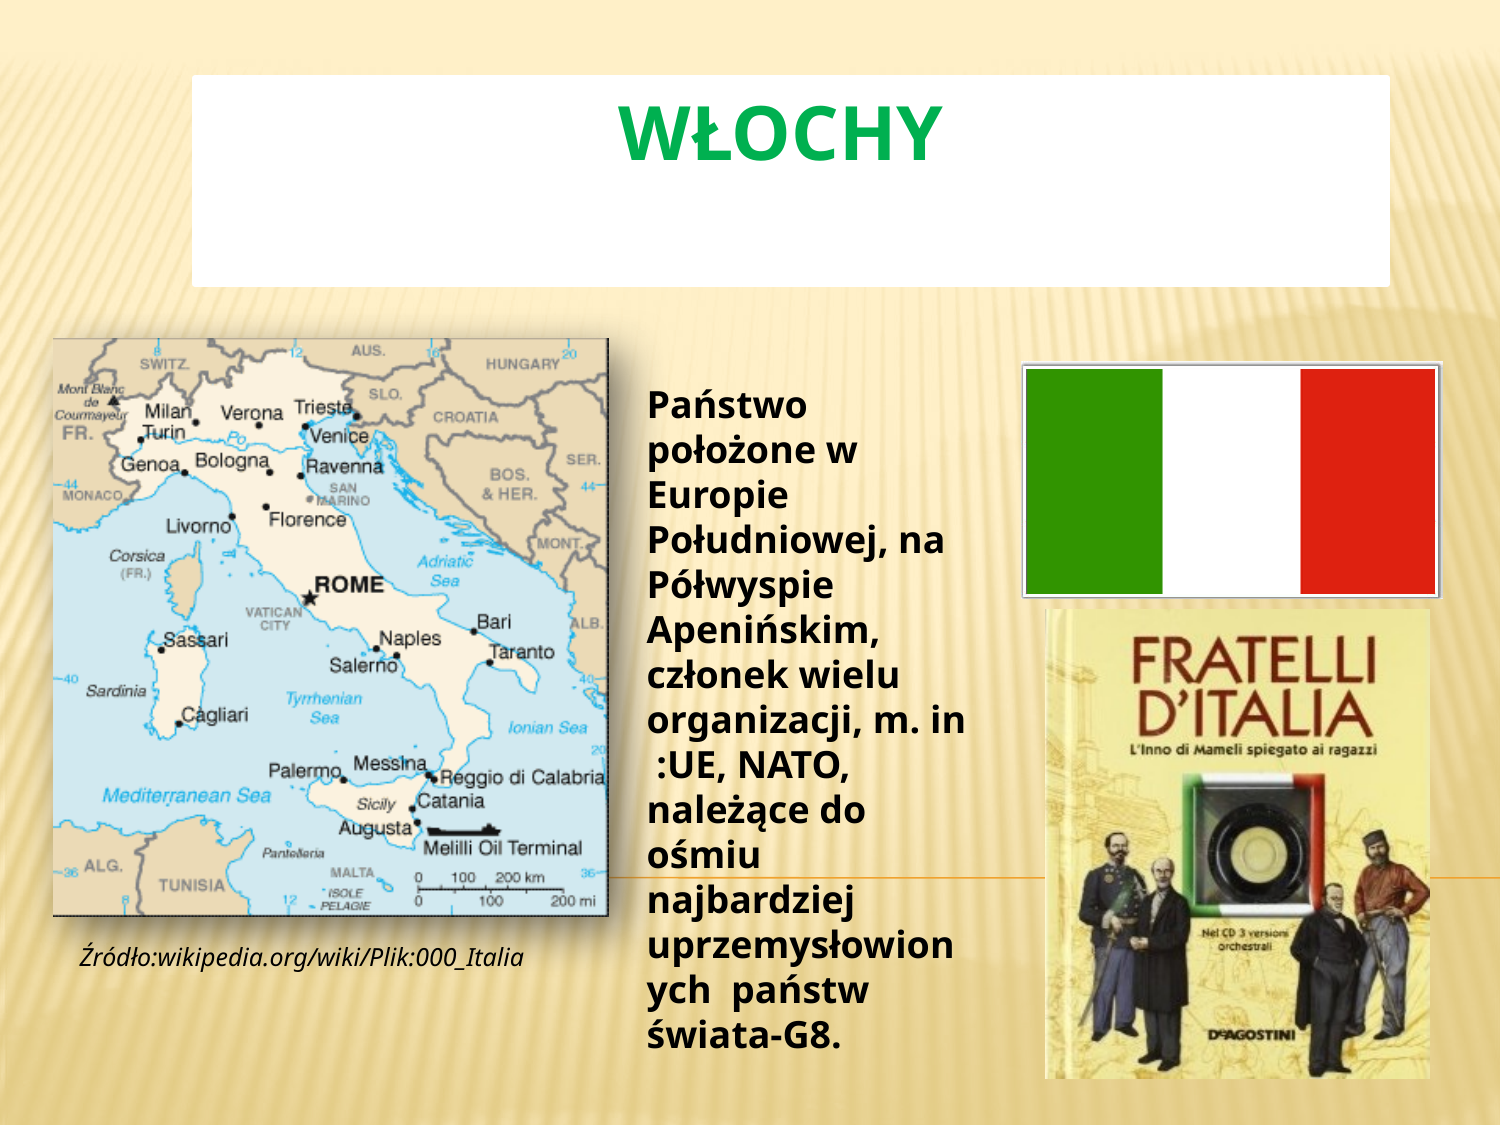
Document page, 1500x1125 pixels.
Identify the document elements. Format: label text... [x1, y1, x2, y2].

title Włochy [194, 78, 1388, 284]
picture [1045, 609, 1430, 1079]
picture [1021, 361, 1443, 599]
text_box Źródło:wikipedia.org/wiki/Plik:000_Italia [64, 934, 597, 979]
picture [52, 337, 609, 918]
text_box Państwo położone w Europie Południowej, na Półwyspie Apenińskim, członek wielu organizacji, m. in :UE, NATO, należące do ośmiu najbardziej uprzemysłowionych państw świata-G8. [631, 373, 987, 1064]
